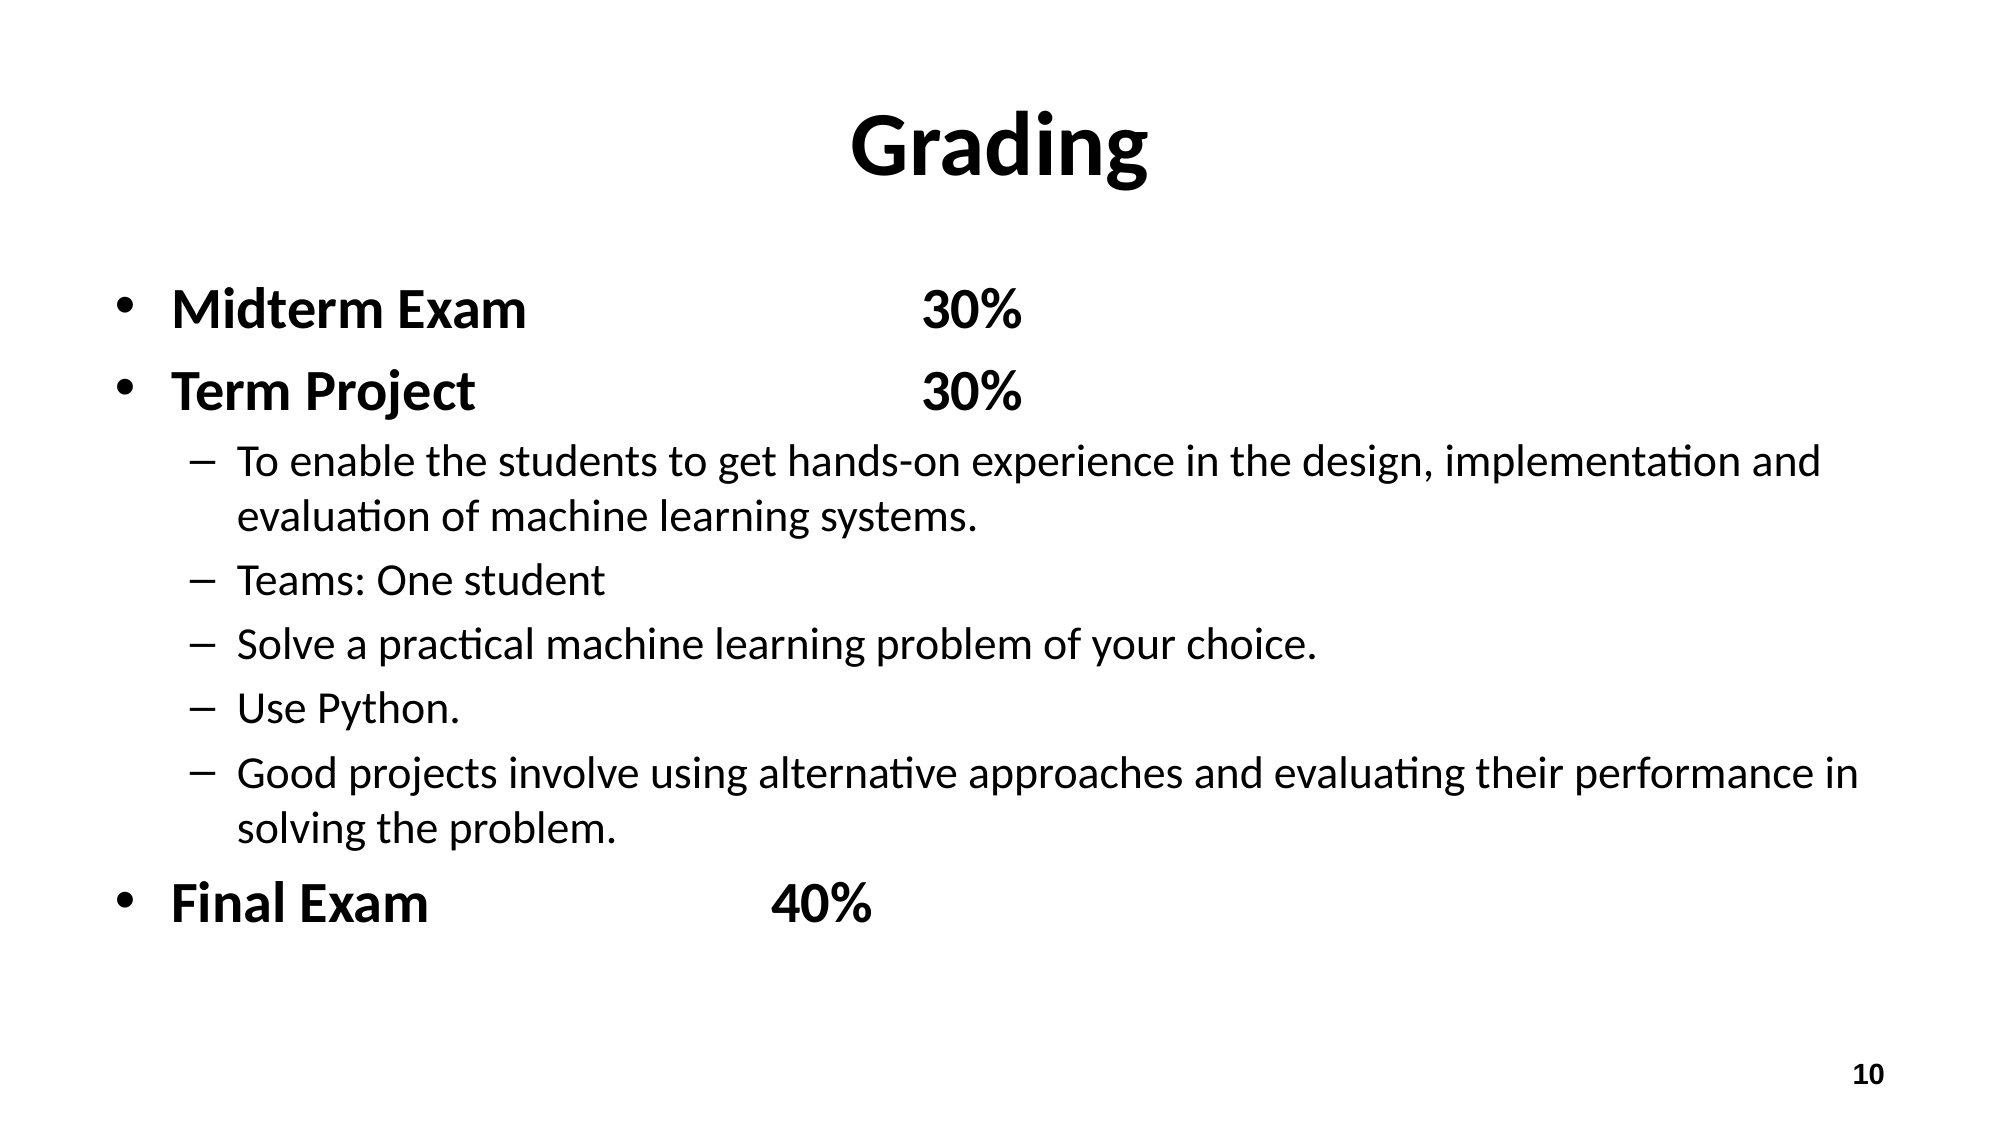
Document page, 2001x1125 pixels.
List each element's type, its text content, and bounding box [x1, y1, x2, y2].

slide_number 10 [1433, 1042, 1900, 1103]
list Midterm Exam 30% Term Project 30% To enable the students to get hands-on experience in the design, implementation and evaluation of machine learning systems. Teams: One student Solve a practical machine learning problem of your choice. Use Python. Good projects involve using alternative approaches and evaluating their performance in solving the problem. Final Exam 40% [99, 262, 1900, 1005]
title Grading [99, 45, 1900, 233]
